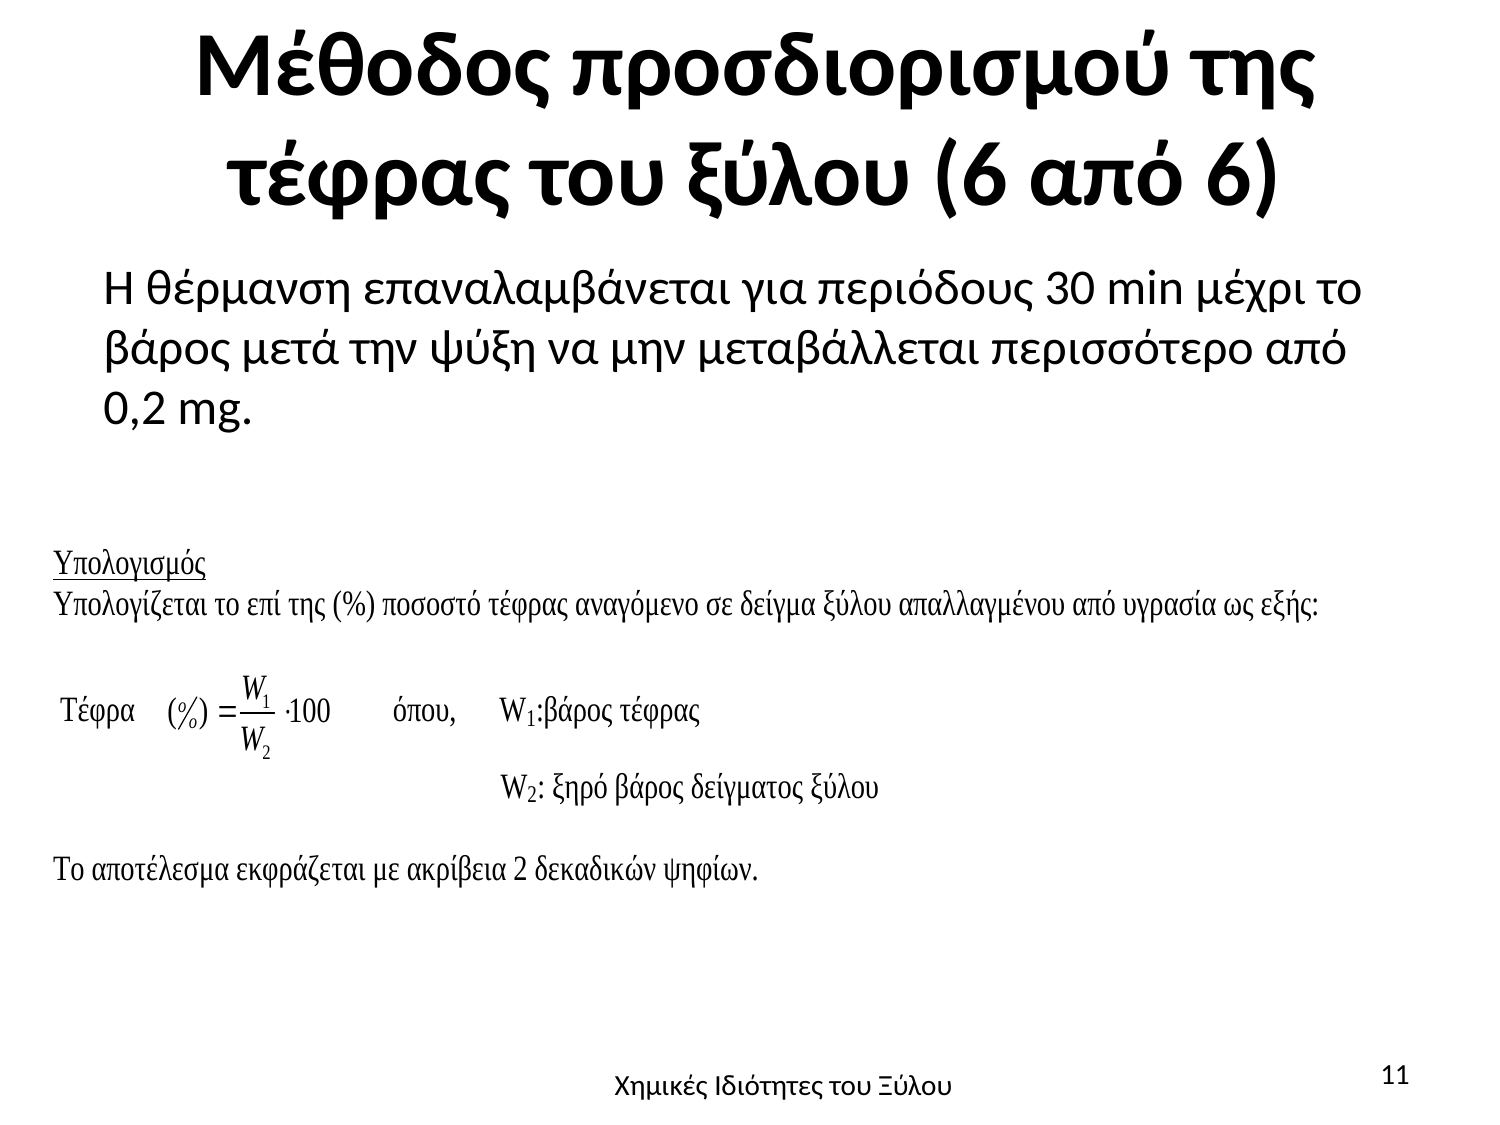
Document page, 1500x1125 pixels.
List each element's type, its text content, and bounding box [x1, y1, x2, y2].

slide_number 11 [1074, 1042, 1425, 1103]
text_box Η θέρμανση επαναλαμβάνεται για περιόδους 30 min μέχρι το βάρος μετά την ψύξη να μην μεταβάλλεται περισσότερο από 0,2 mg. [88, 247, 1424, 443]
text_box Χημικές Ιδιότητες του Ξύλου [521, 1058, 1046, 1125]
title Μέθοδος προσδιορισμού της τέφρας του ξύλου (6 από 6) [64, 0, 1447, 232]
picture [52, 542, 1464, 889]
